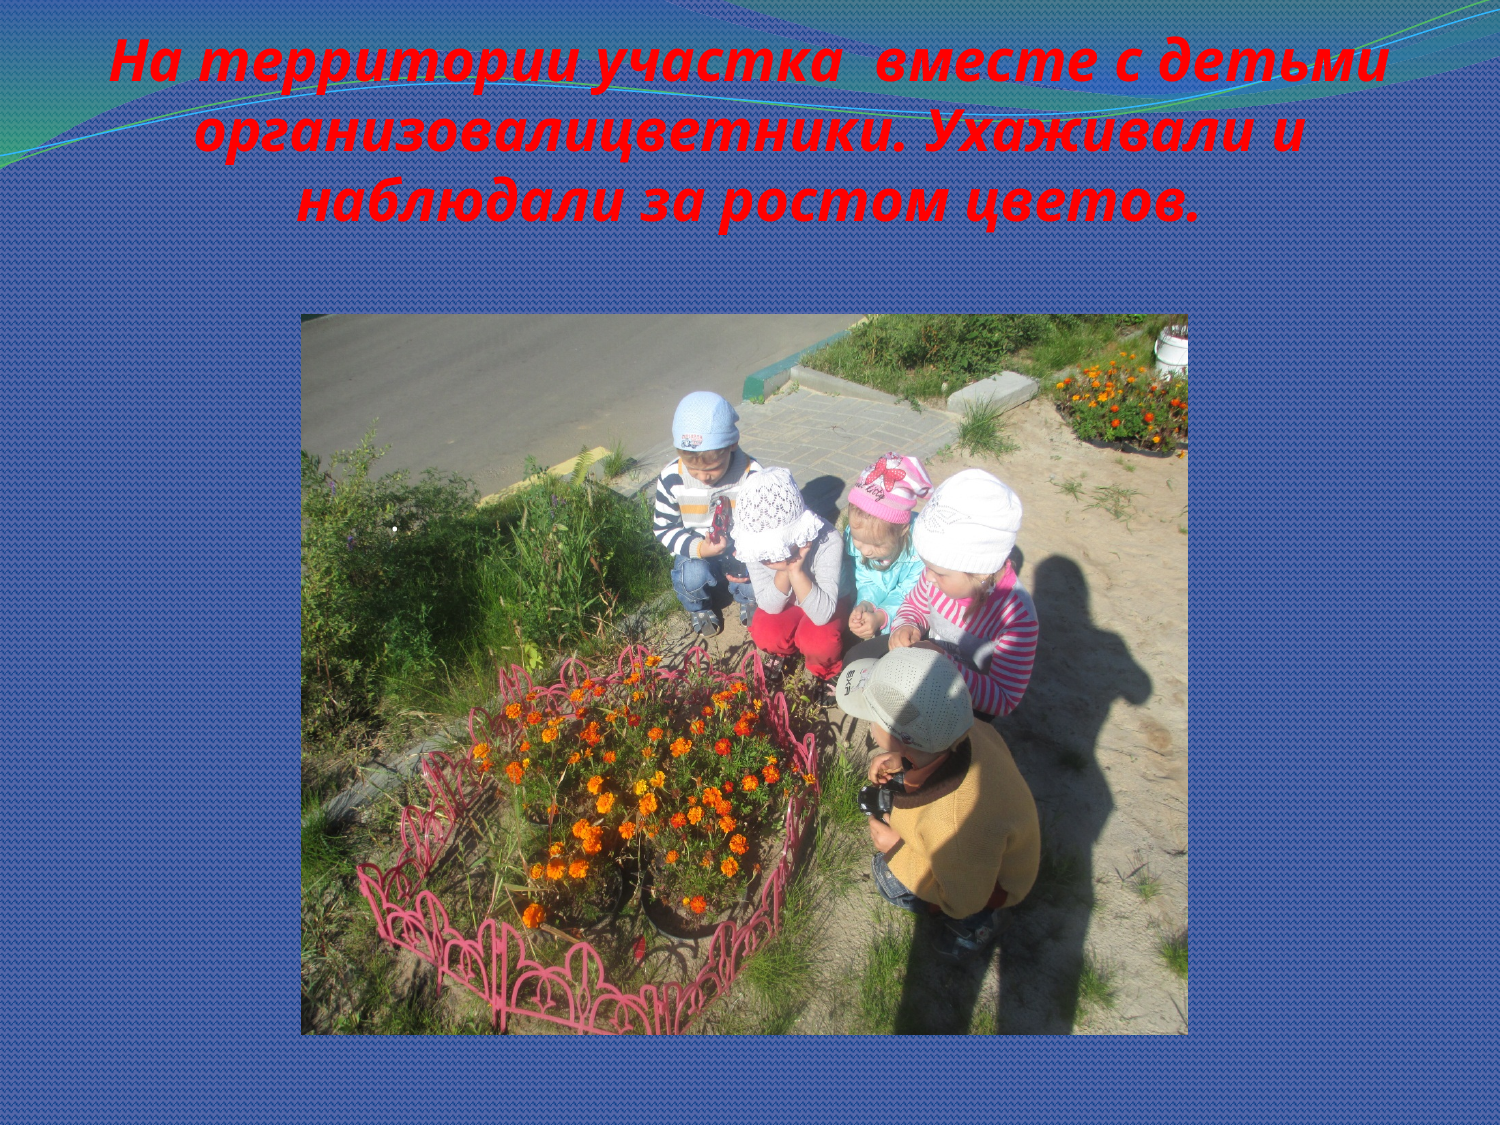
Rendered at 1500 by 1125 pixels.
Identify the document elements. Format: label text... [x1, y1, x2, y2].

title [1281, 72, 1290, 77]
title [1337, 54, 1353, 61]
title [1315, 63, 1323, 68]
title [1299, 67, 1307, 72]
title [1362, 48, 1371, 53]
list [300, 314, 1188, 1036]
title На территории участка вместе с детьми организовалицветники. Ухаживали и наблюдали за ростом цветов. [75, 115, 1425, 303]
